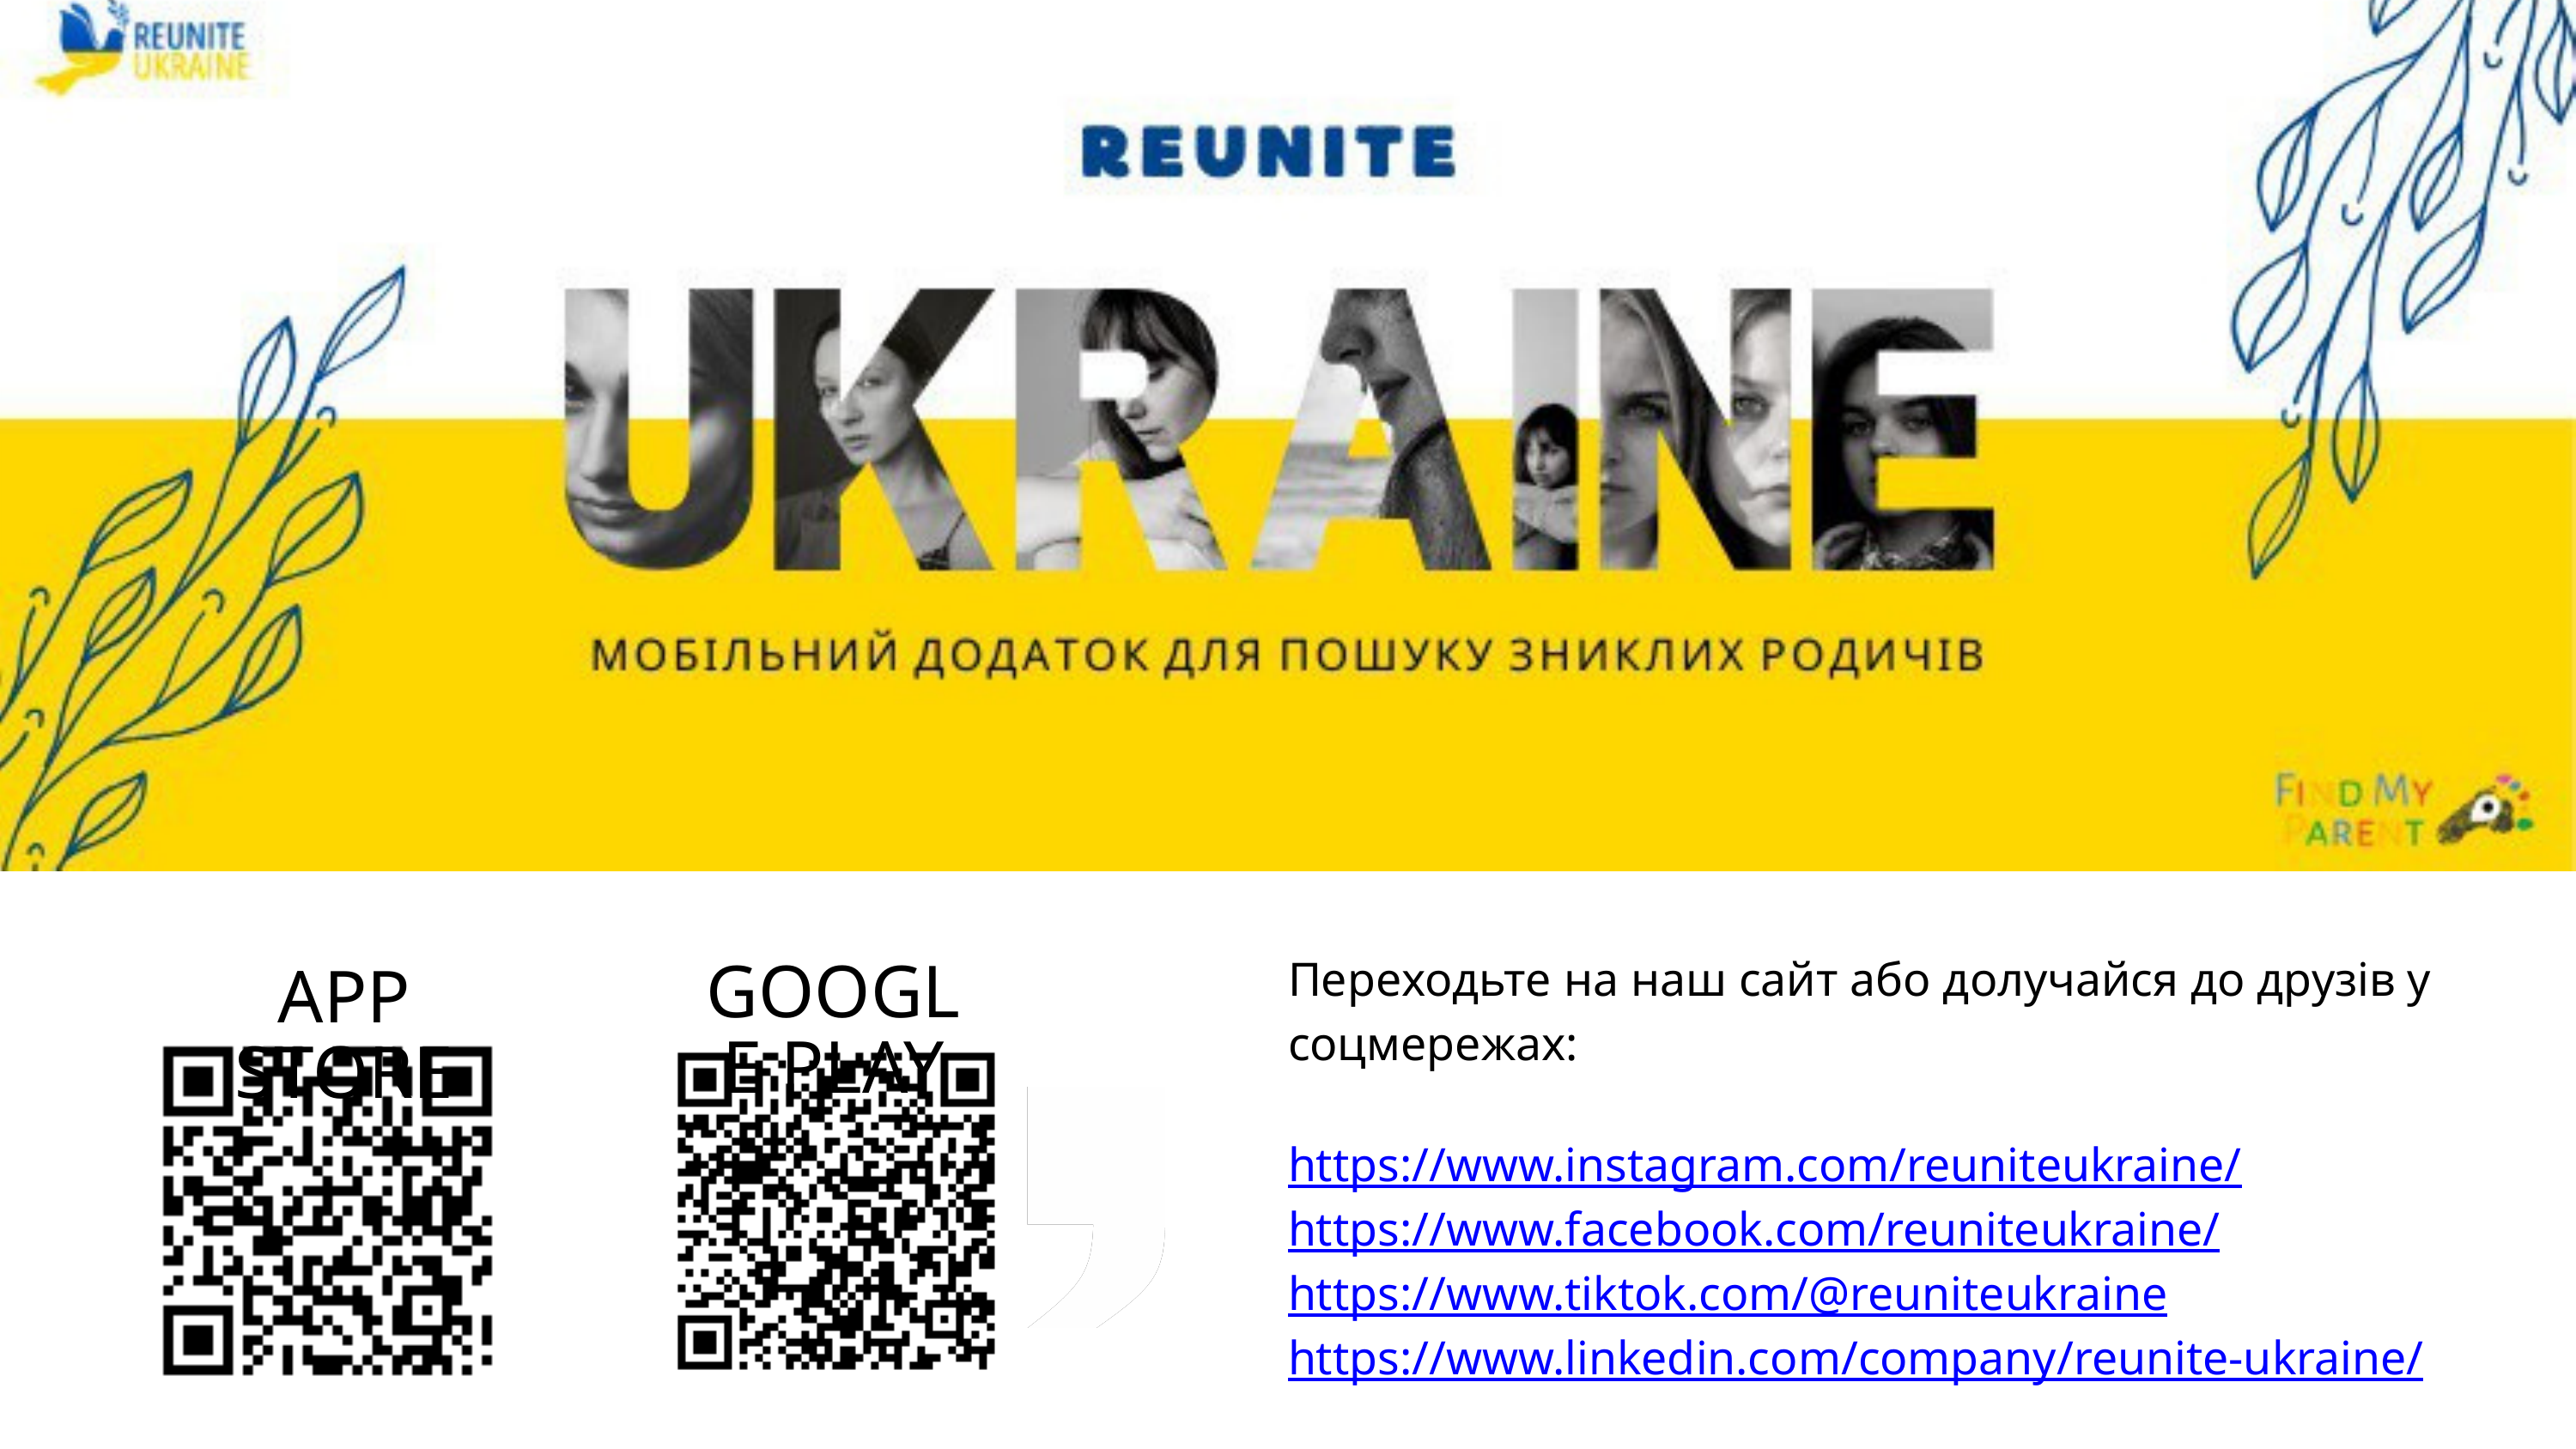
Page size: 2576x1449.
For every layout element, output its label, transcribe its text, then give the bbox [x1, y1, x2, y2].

text_box Переходьте на наш сайт або долучайся до друзів у соцмережах: https://www.instagram.com/reuniteukraine/ https://www.facebook.com/reuniteukraine/ https://www.tiktok.com/@reuniteukraine https://www.linkedin.com/company/reunite-ukraine/ [1288, 940, 2451, 1391]
text_box [0, 0, 2576, 871]
text_box [1014, 1087, 1165, 1328]
text_box GOOGLE PLAY [691, 956, 975, 1037]
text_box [144, 1028, 513, 1396]
text_box APP STORE [202, 961, 487, 1027]
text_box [663, 1038, 1011, 1385]
